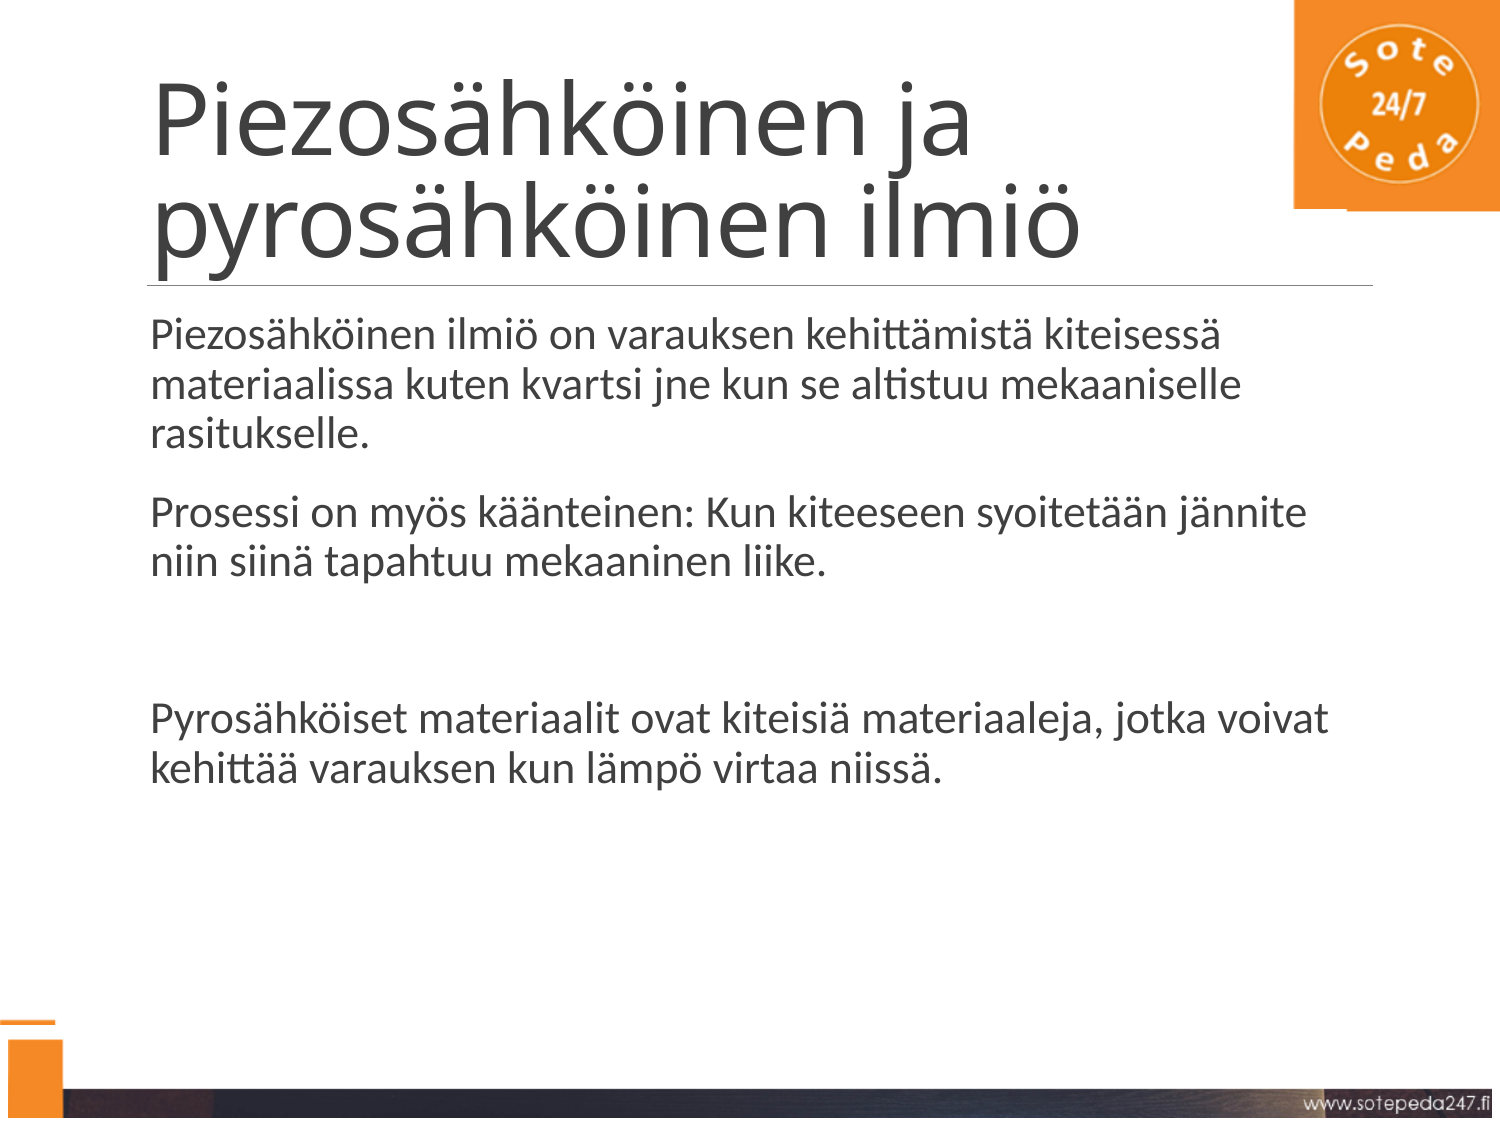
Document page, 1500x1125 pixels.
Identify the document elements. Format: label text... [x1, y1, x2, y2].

picture [0, 0, 1500, 1125]
list Piezosähköinen ilmiö on varauksen kehittämistä kiteisessä materiaalissa kuten kvartsi jne kun se altistuu mekaaniselle rasitukselle. Prosessi on myös käänteinen: Kun kiteeseen syoitetään jännite niin siinä tapahtuu mekaaninen liike. Pyrosähköiset materiaalit ovat kiteisiä materiaaleja, jotka voivat kehittää varauksen kun lämpö virtaa niissä. [135, 302, 1373, 963]
title Piezosähköinen ja pyrosähköinen ilmiö [135, 47, 1373, 285]
